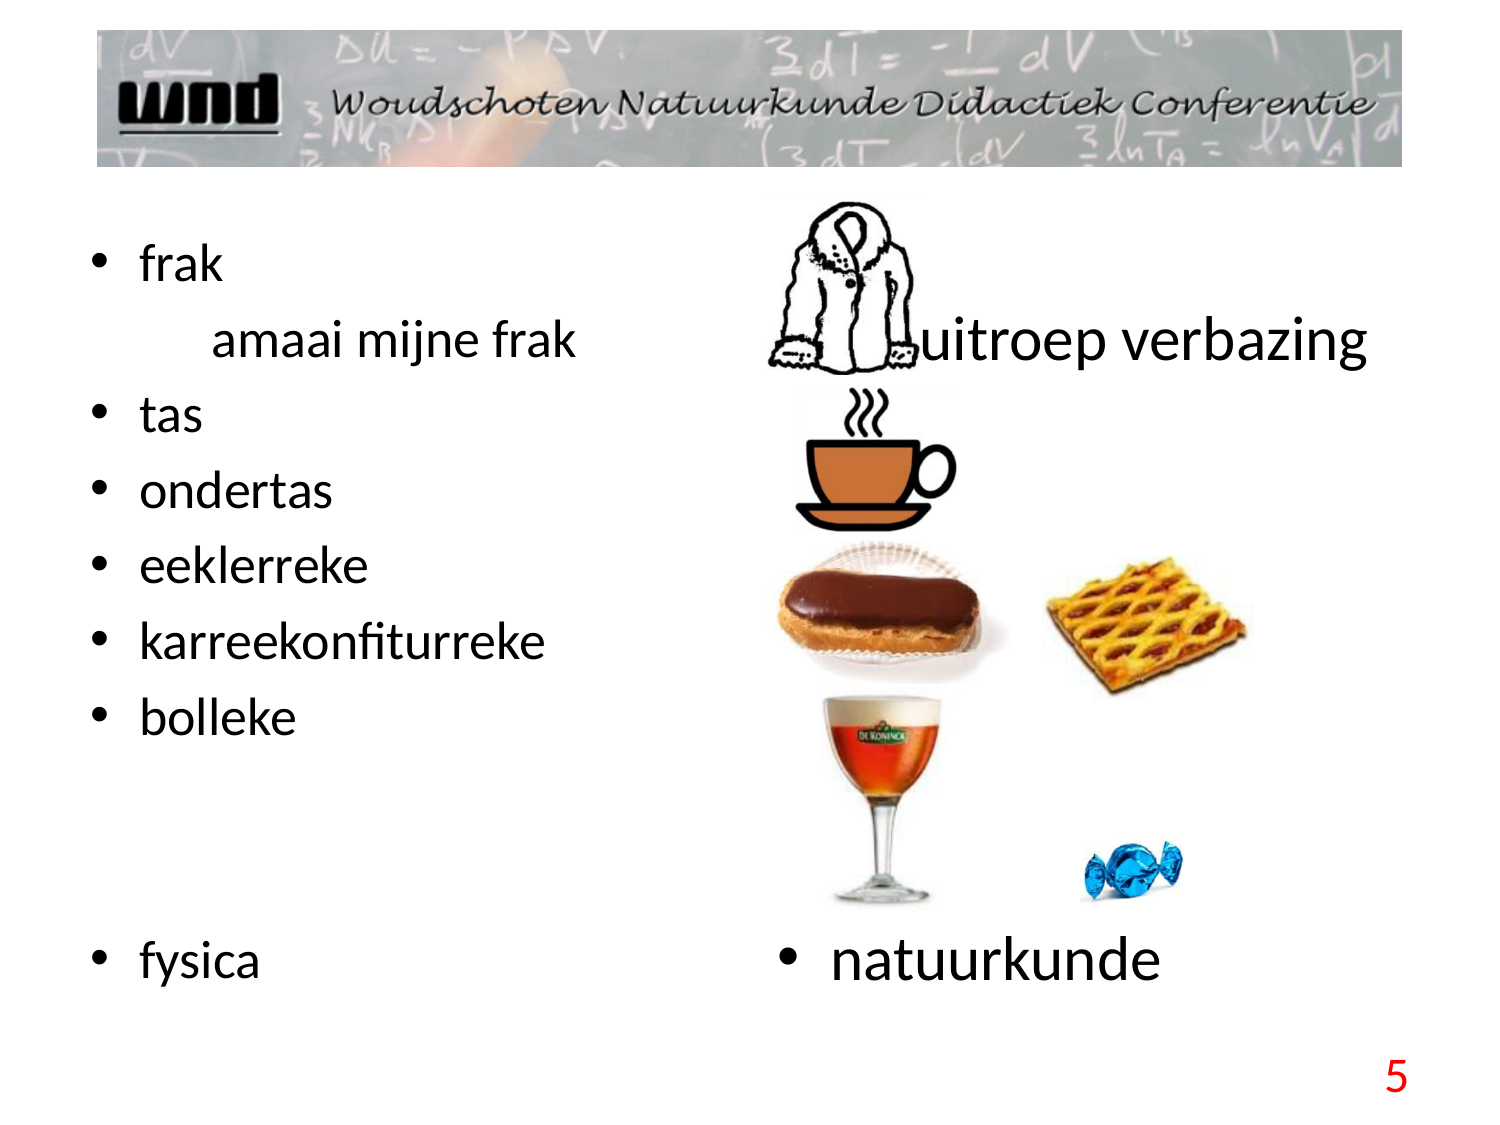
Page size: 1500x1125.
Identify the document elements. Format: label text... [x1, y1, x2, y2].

picture [765, 196, 922, 375]
picture [1041, 556, 1255, 701]
picture [793, 385, 957, 536]
slide_number 5 [1352, 1042, 1425, 1103]
list uitroep verbazing natuurkunde [761, 219, 1459, 1005]
list frak amaai mijne frak tas ondertas eeklerreke karreekonfiturreke bolleke fysica [75, 219, 738, 1005]
picture [97, 30, 1402, 167]
picture [1080, 832, 1188, 905]
picture [767, 539, 1013, 911]
